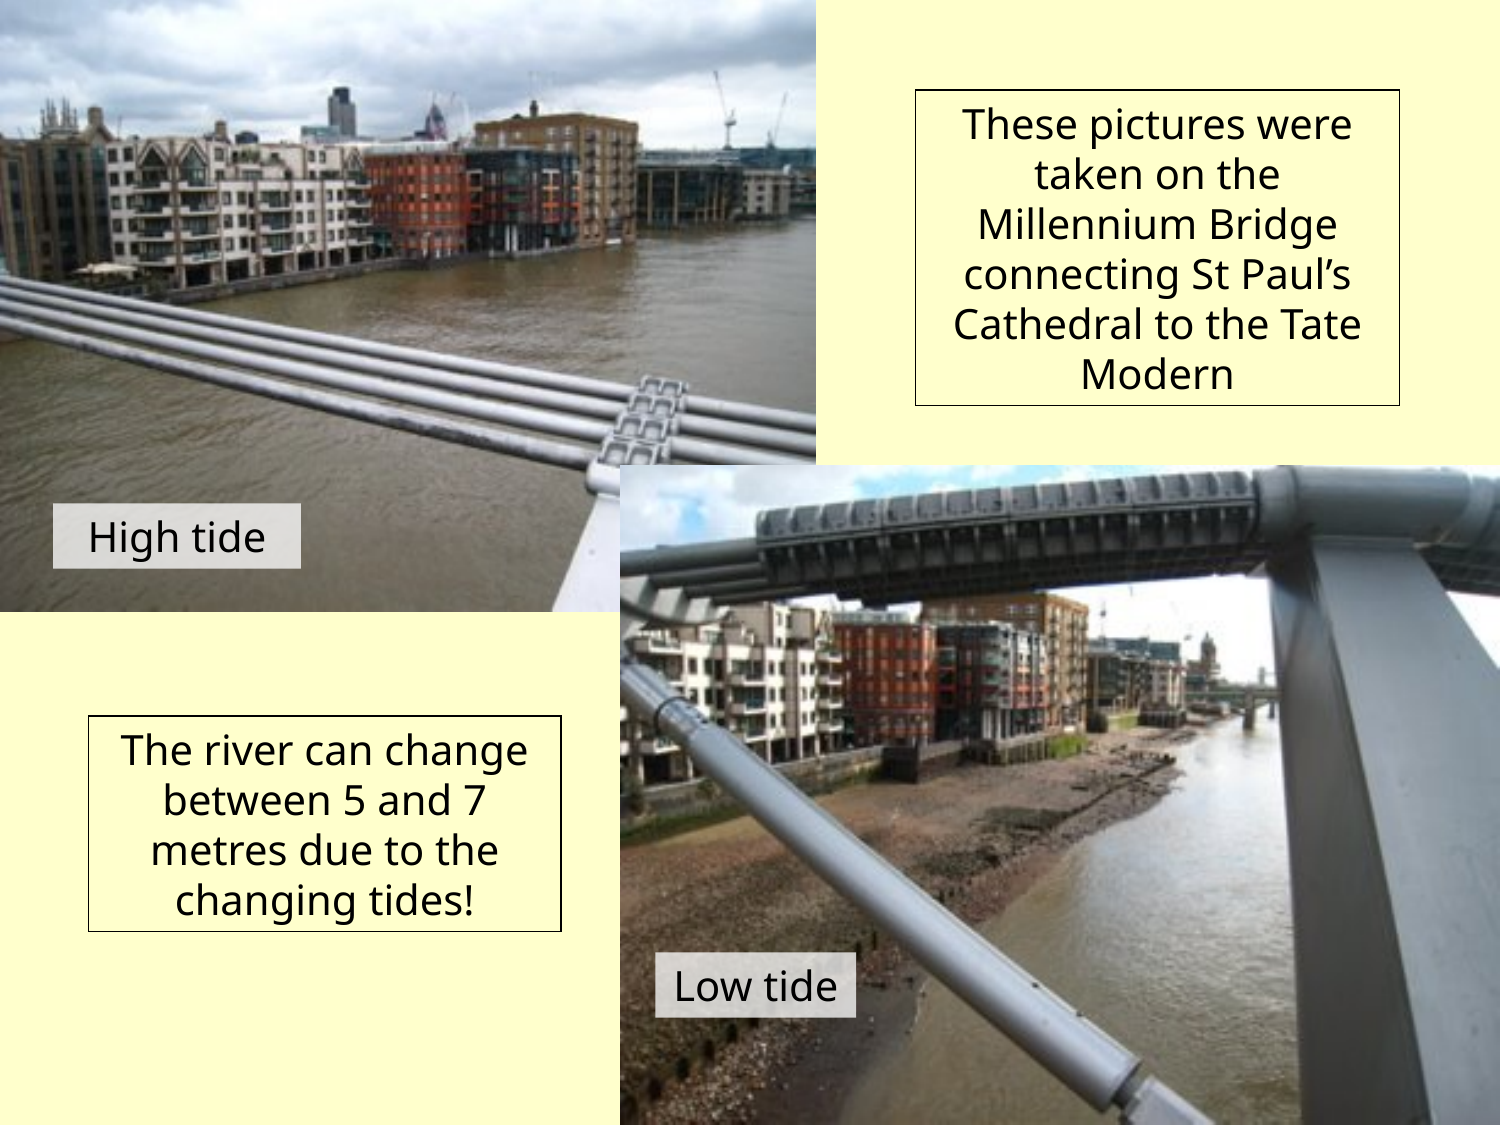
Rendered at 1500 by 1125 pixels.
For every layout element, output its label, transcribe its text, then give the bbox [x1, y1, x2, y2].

text_box The river can change between 5 and 7 metres due to the changing tides! [88, 716, 561, 932]
picture [0, 0, 1500, 1125]
text_box These pictures were taken on the Millennium Bridge connecting St Paul’s Cathedral to the Tate Modern [915, 90, 1400, 406]
